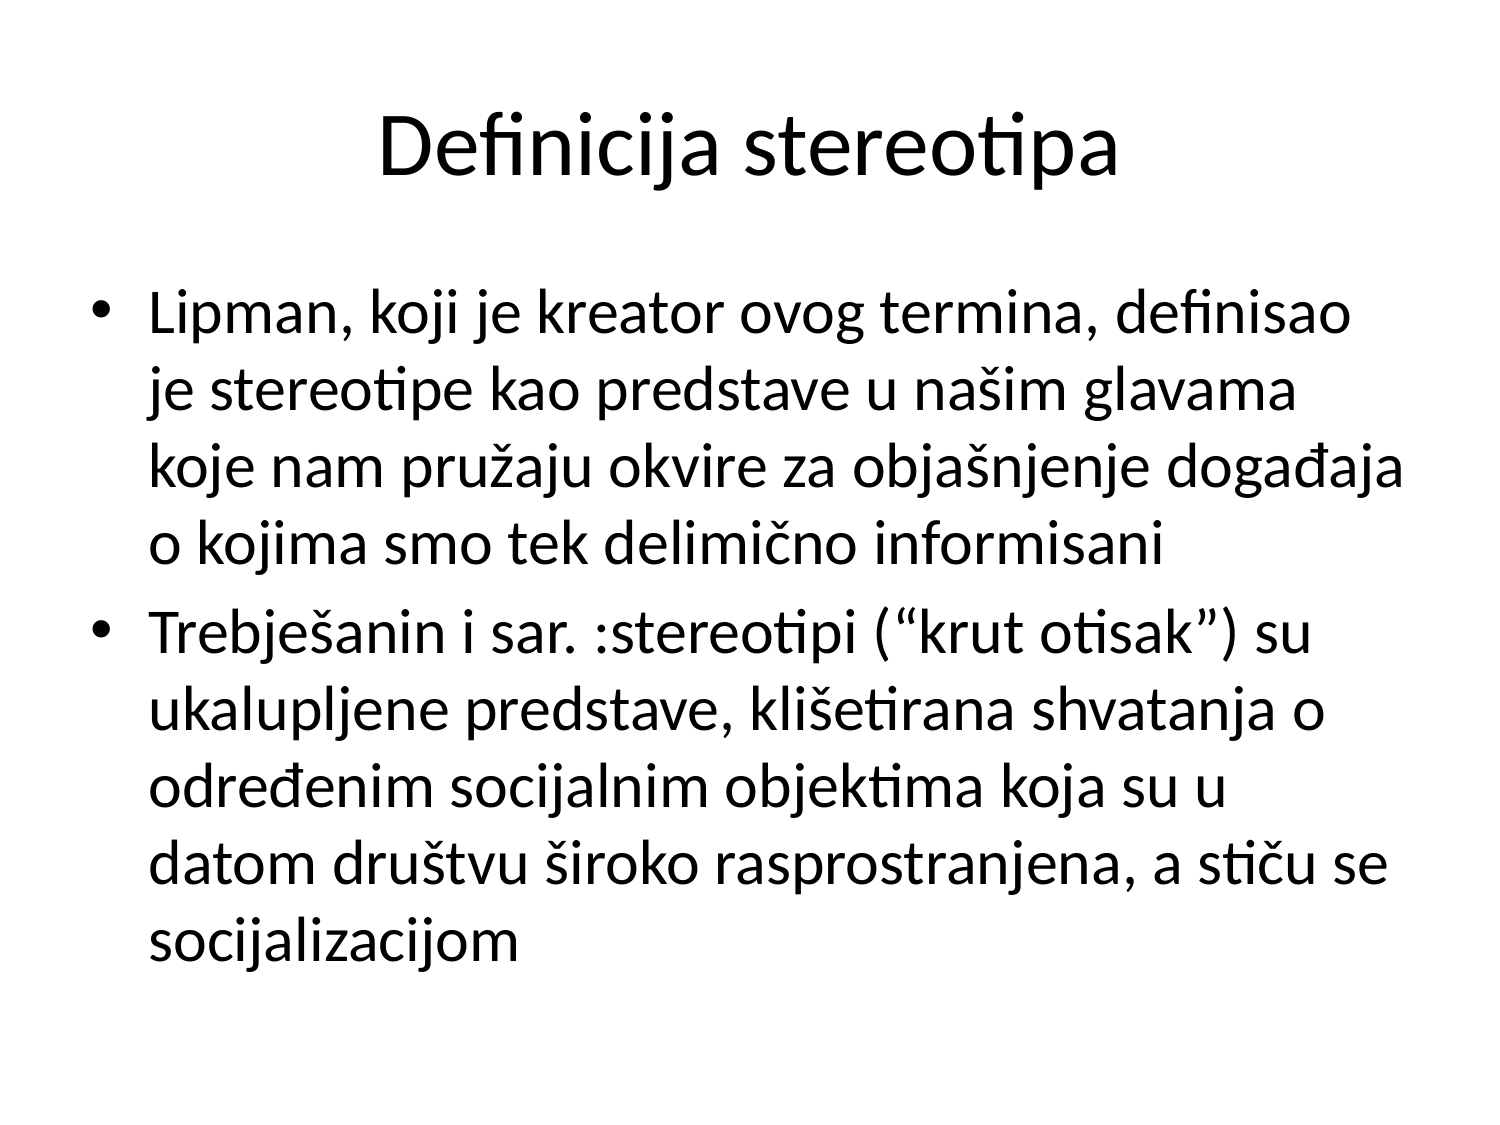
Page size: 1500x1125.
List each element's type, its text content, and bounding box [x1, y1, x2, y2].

title Definicija stereotipa [75, 45, 1425, 233]
list Lipman, koji je kreator ovog termina, definisao je stereotipe kao predstave u našim glavama koje nam pružaju okvire za objašnjenje događaja o kojima smo tek delimično informisani Trebješanin i sar. :stereotipi (“krut otisak”) su ukalupljene predstave, klišetirana shvatanja o određenim socijalnim objektima koja su u datom društvu široko rasprostranjena, a stiču se socijalizacijom [75, 262, 1425, 1005]
